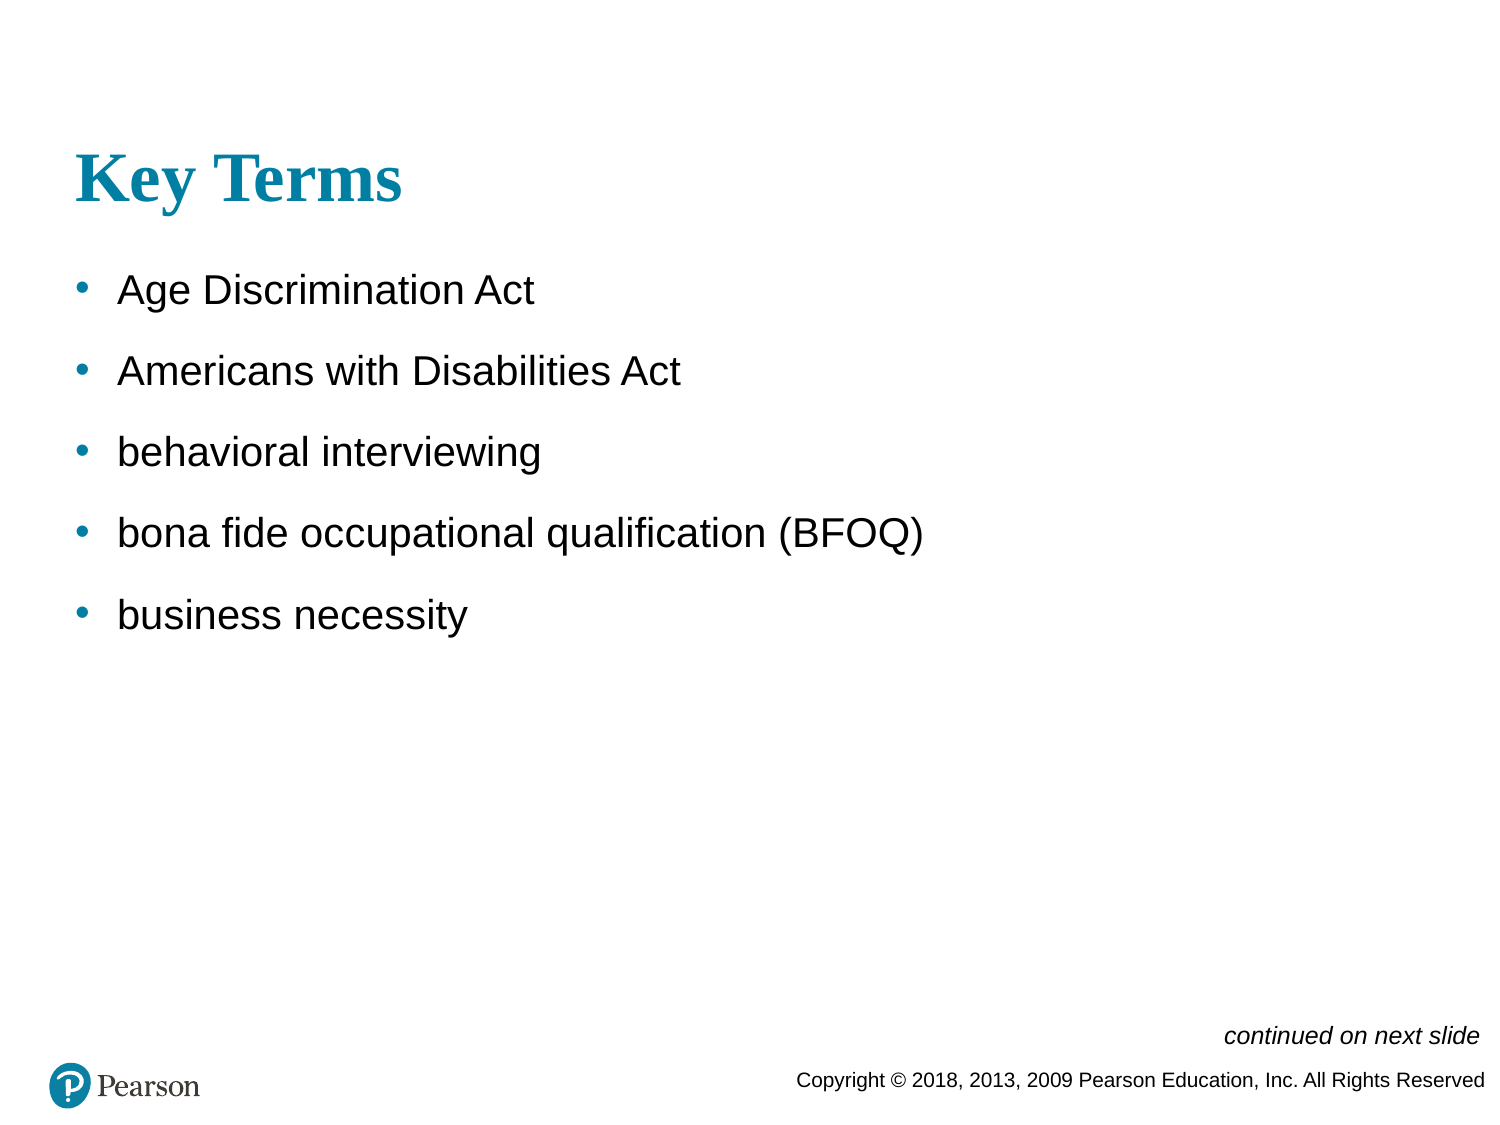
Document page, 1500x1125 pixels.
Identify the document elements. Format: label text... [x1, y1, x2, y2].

list Age Discrimination Act Americans with Disabilities Act behavioral interviewing bona fide occupational qualification (BFOQ) business necessity [75, 262, 1425, 1005]
text_box continued on next slide [1209, 1012, 1496, 1058]
title Key Terms [75, 35, 1425, 216]
